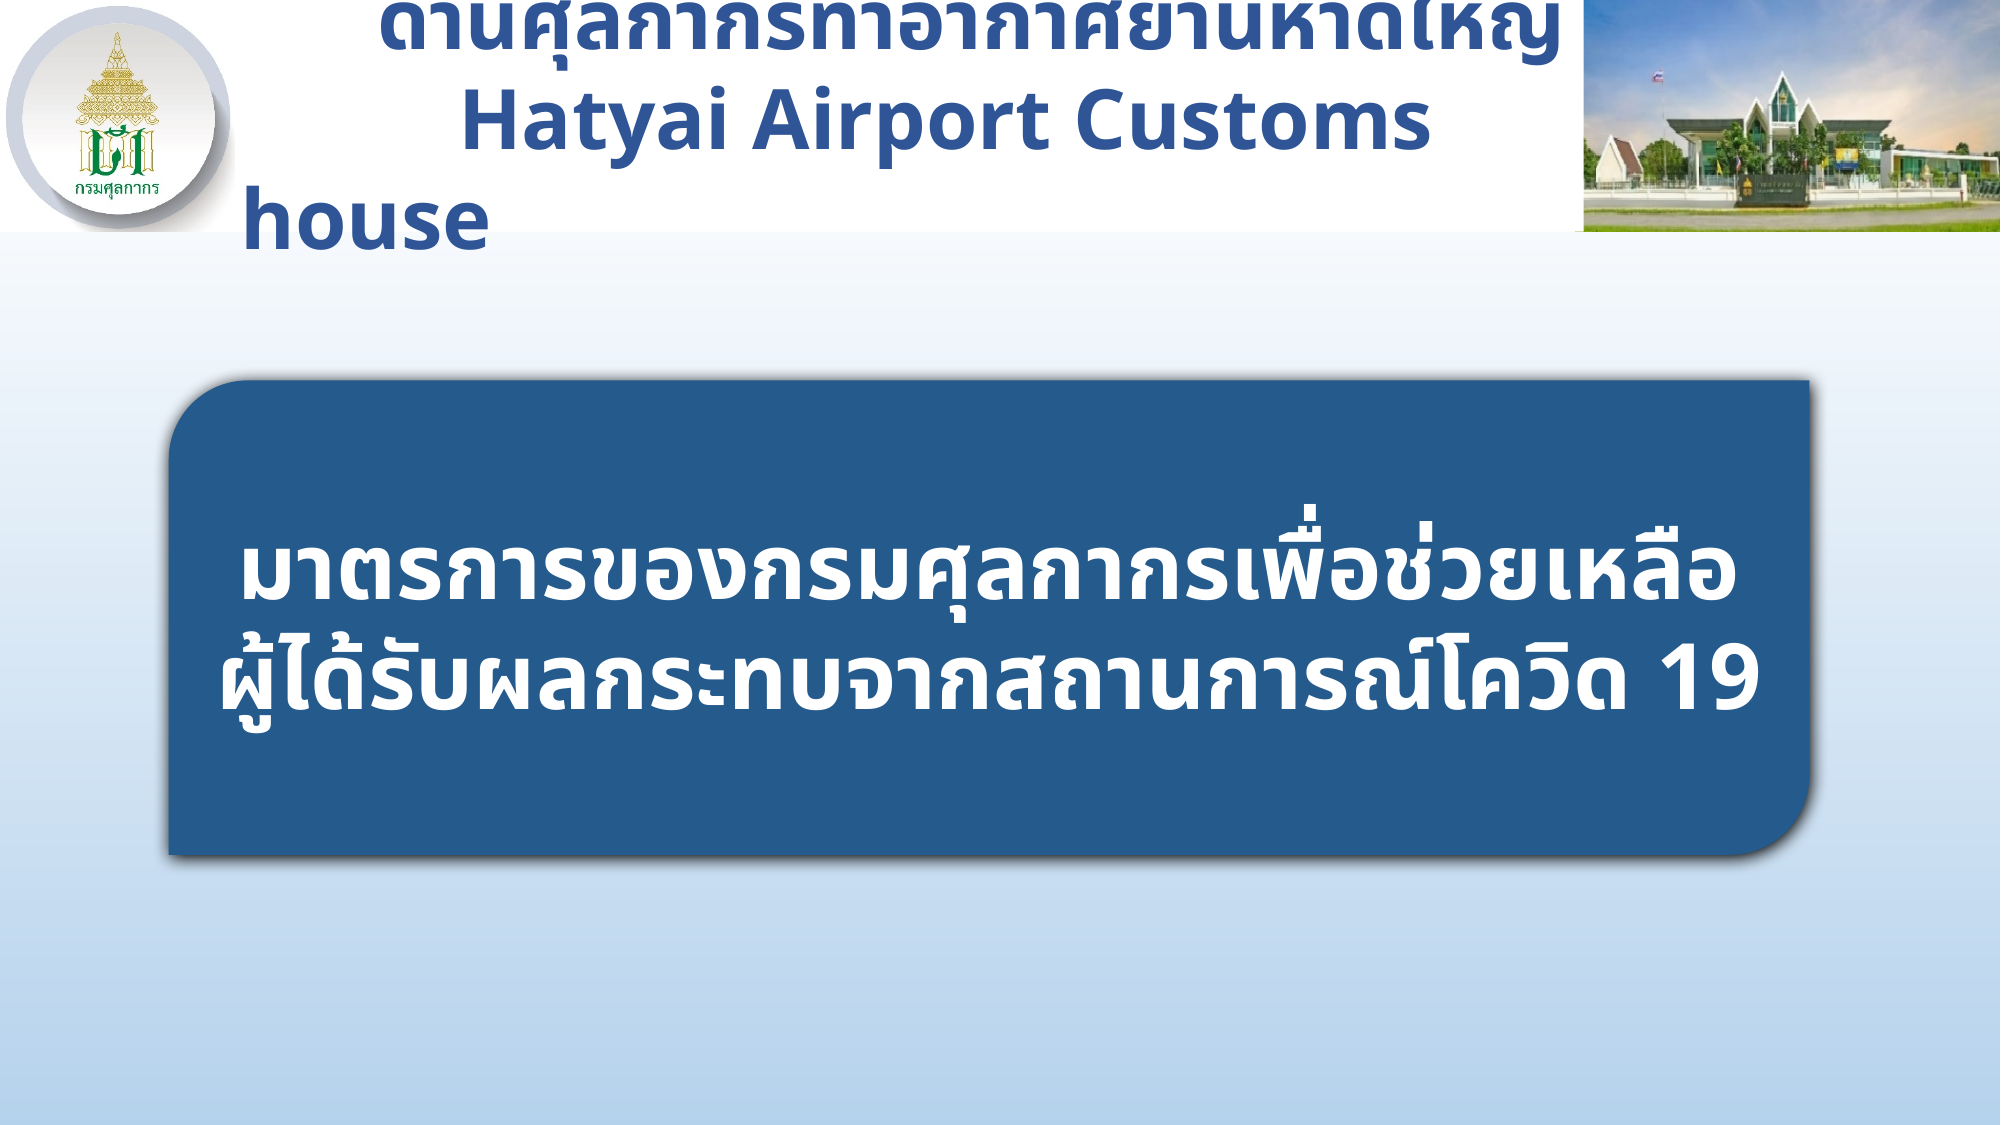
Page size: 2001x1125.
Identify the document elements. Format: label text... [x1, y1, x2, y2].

text_box มาตรการของกรมศุลกากรเพื่อช่วยเหลือ ผู้ได้รับผลกระทบจากสถานการณ์โควิด 19 [167, 379, 1811, 856]
text_box ด่านศุลกากรท่าอากาศยานหาดใหญ่ Hatyai Airport Customs house [225, 0, 1585, 233]
text_box [0, 232, 2000, 1125]
picture [0, 0, 235, 232]
picture [1575, 0, 2000, 232]
